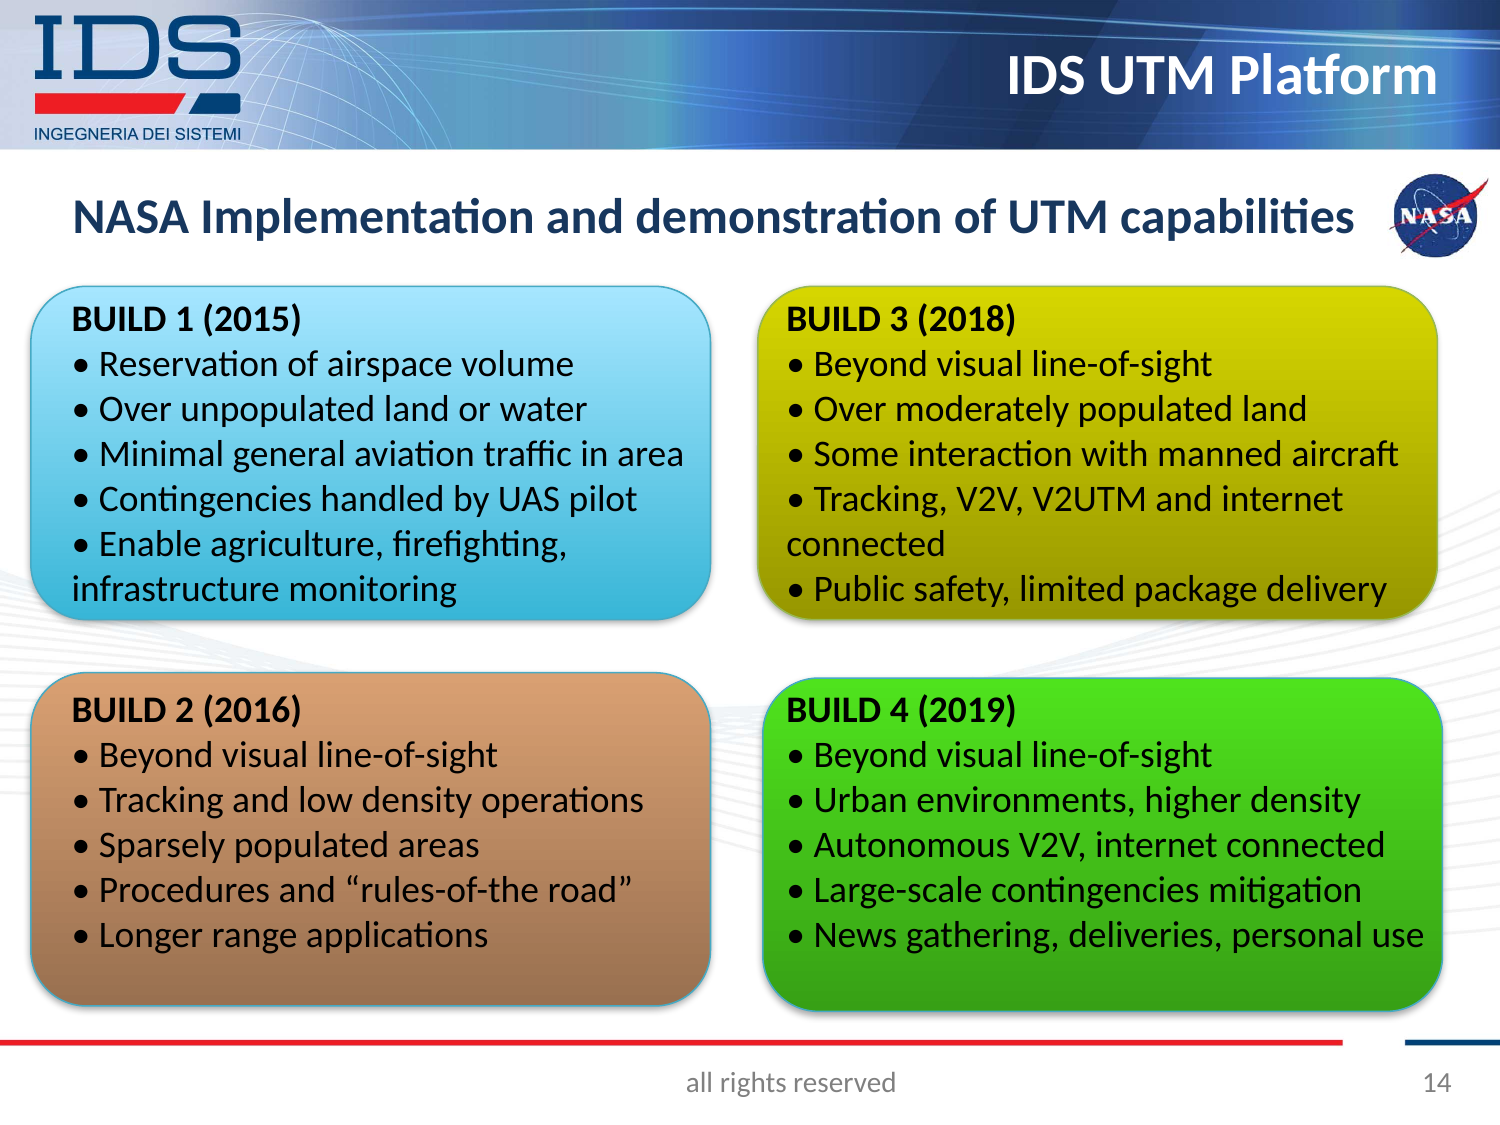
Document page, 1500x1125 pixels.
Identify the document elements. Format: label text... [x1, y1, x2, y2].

text_box [67, 617, 675, 621]
picture [0, 0, 1500, 1125]
text_box BUILD 1 (2015) • Reservation of airspace volume • Over unpopulated land or water • Minimal general aviation traffic in area • Contingencies handled by UAS pilot • Enable agriculture, firefighting, infrastructure monitoring [56, 286, 711, 617]
text_box [30, 294, 56, 612]
text_box NASA Implementation and demonstration of UTM capabilities [57, 176, 1371, 252]
text_box BUILD 3 (2018) • Beyond visual line-of-sight • Over moderately populated land • Some interaction with manned aircraft • Tracking, V2V, V2UTM and internet connected • Public safety, limited package delivery [771, 286, 1443, 617]
text_box [762, 963, 1443, 1013]
text_box [60, 671, 681, 678]
text_box BUILD 2 (2016) • Beyond visual line-of-sight • Tracking and low density operations • Sparsely populated areas • Procedures and “rules-of-the road” • Longer range applications [56, 678, 771, 963]
text_box [30, 680, 710, 1007]
text_box [794, 617, 1401, 621]
text_box [756, 304, 771, 602]
text_box BUILD 4 (2019) • Beyond visual line-of-sight • Urban environments, higher density • Autonomous V2V, internet connected • Large-scale contingencies mitigation • News gathering, deliveries, personal use [771, 678, 1452, 963]
